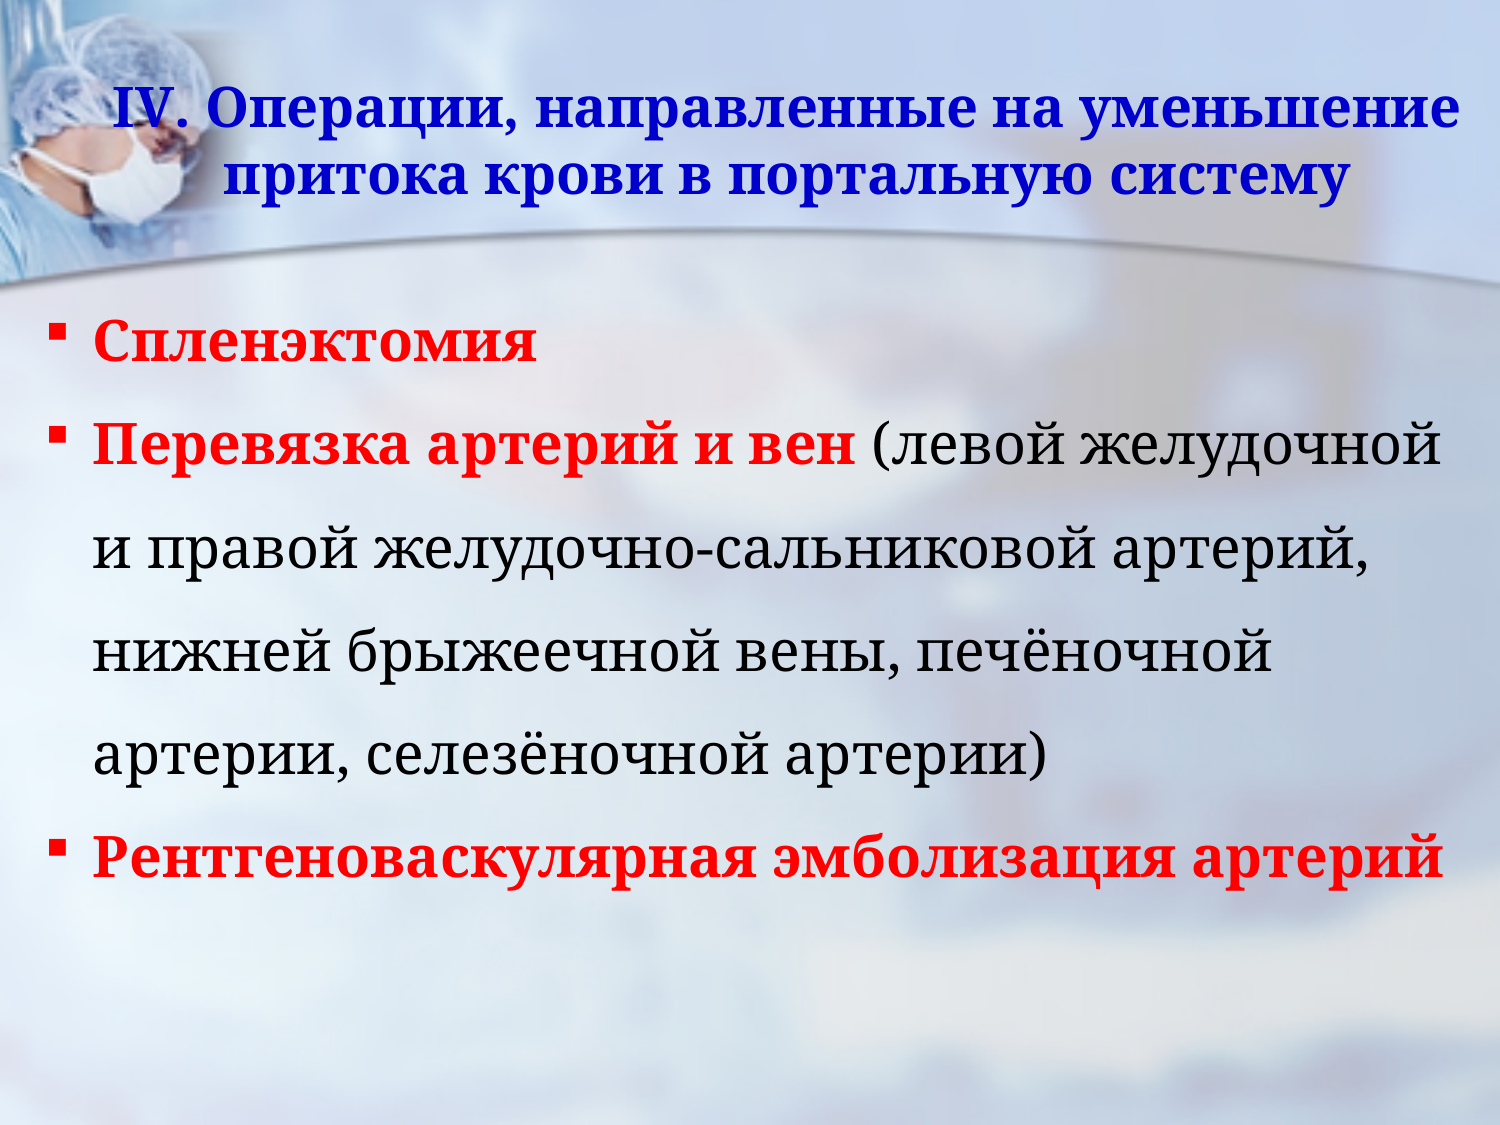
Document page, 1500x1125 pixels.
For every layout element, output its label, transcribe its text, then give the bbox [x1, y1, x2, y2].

title IV. Операции, направленные на уменьшение притока крови в портальную систему [75, 45, 1500, 233]
list Спленэктомия Перевязка артерий и вен (левой желудочной и правой желудочно-сальниковой артерий, нижней брыжеечной вены, печёночной артерии, селезёночной артерии) Рентгеноваскулярная эмболизация артерий [29, 262, 1471, 1094]
picture [0, 0, 1500, 1125]
